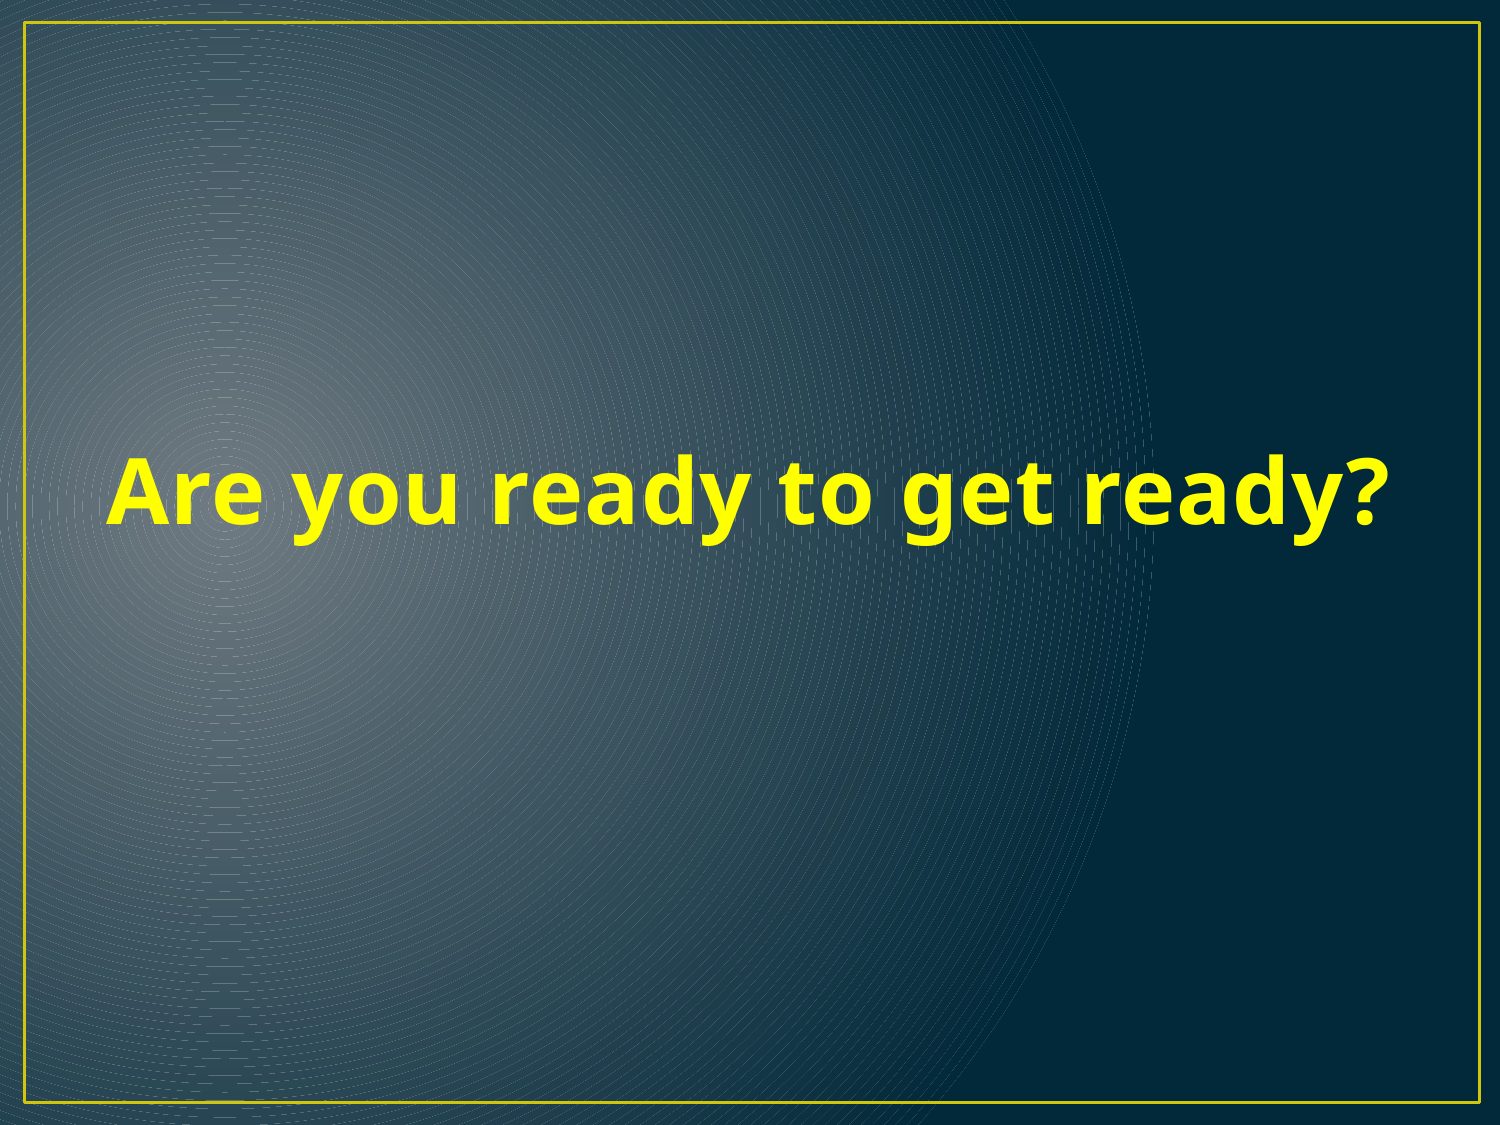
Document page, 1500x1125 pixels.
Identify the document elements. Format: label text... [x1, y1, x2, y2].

list [75, 262, 1425, 1063]
title Are you ready to get ready? [75, 45, 1425, 262]
